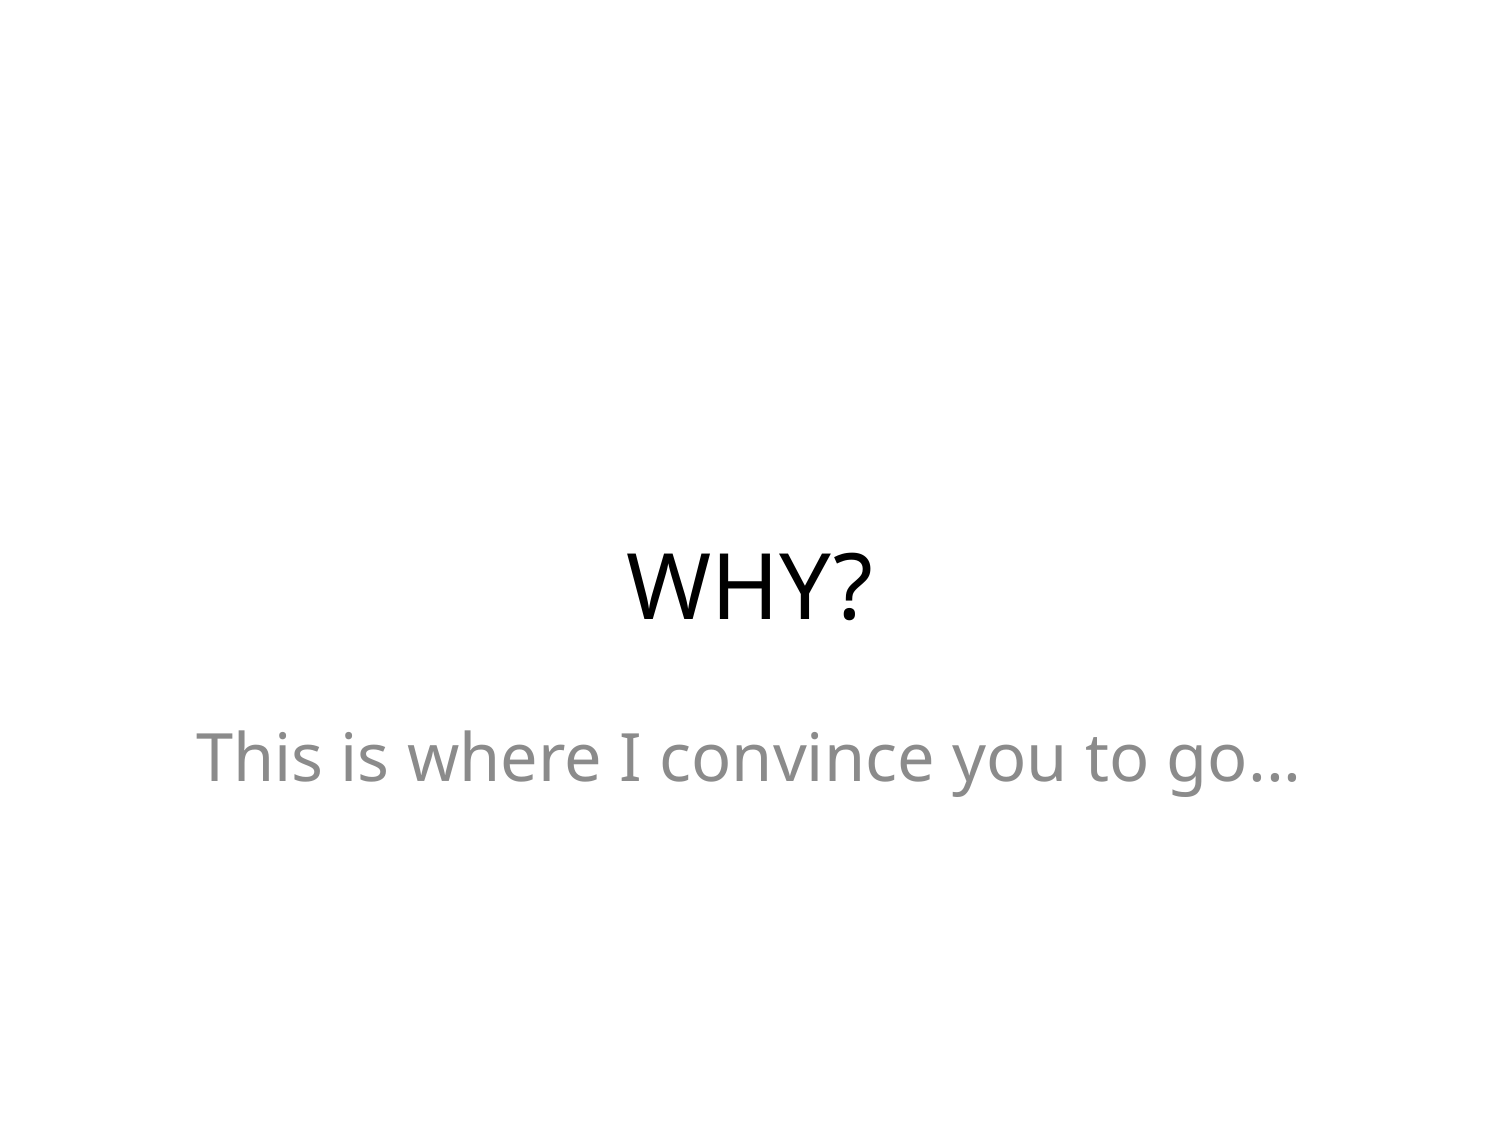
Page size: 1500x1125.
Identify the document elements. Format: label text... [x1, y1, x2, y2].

subtitle This is where I convince you to go... [112, 676, 1388, 833]
title WHY? [112, 284, 1388, 653]
